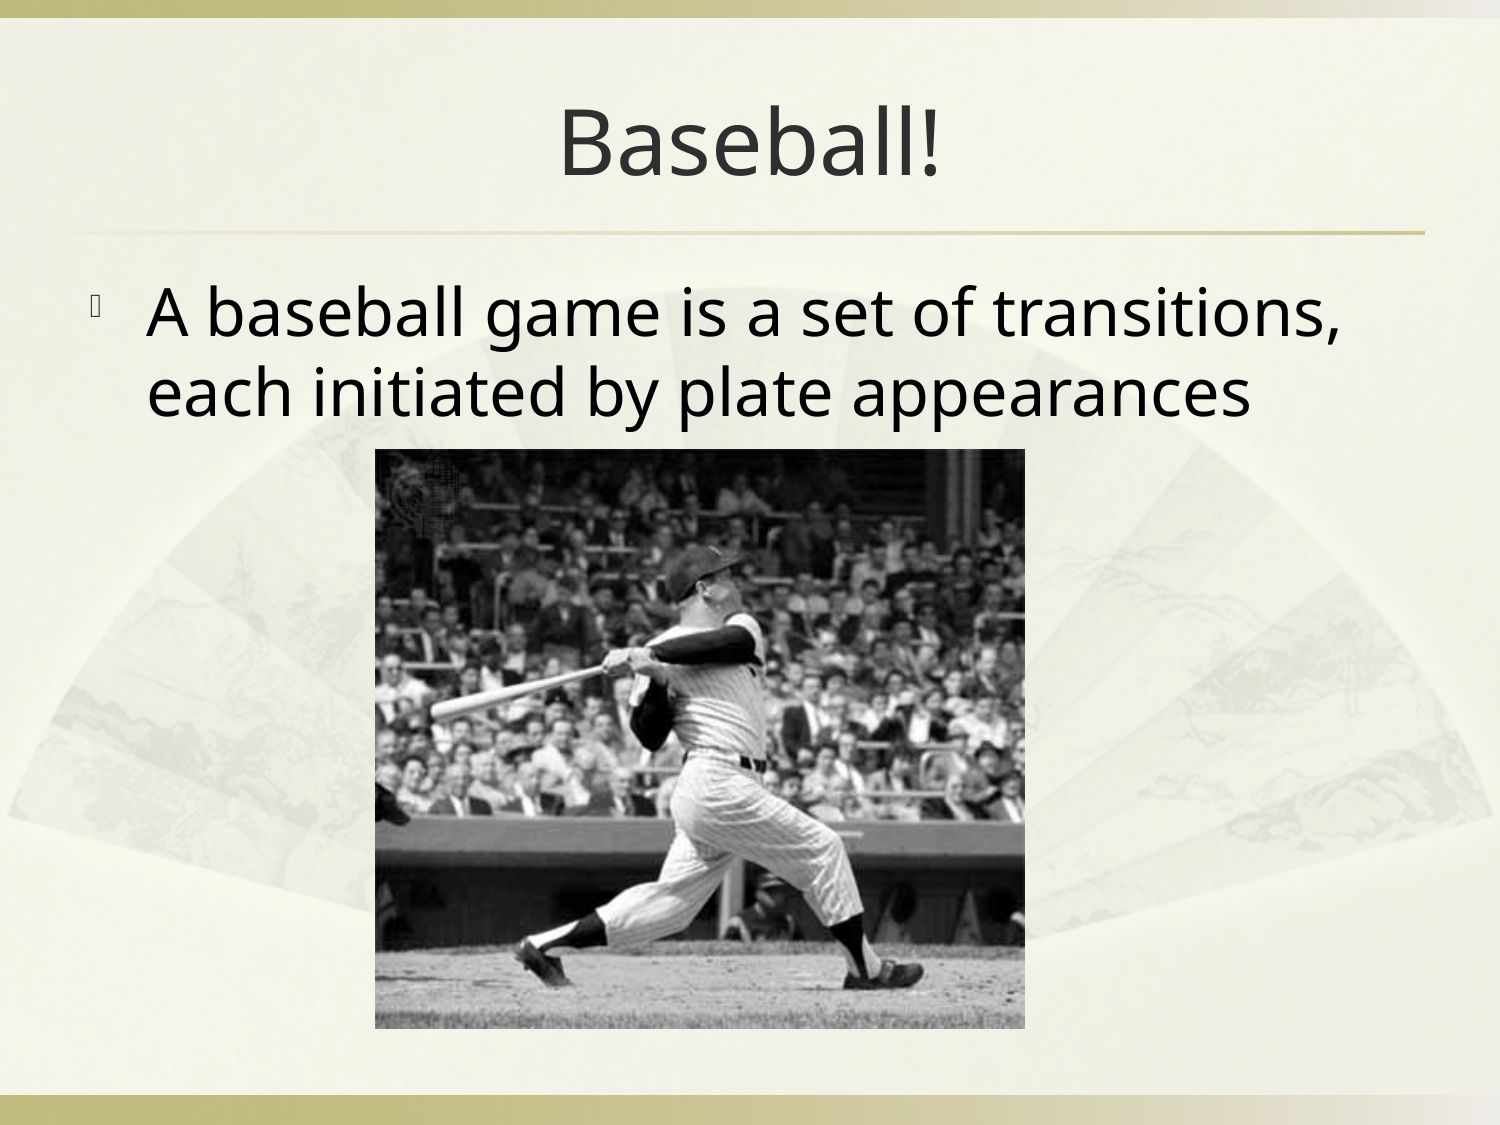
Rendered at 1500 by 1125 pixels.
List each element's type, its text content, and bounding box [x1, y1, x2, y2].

list A baseball game is a set of transitions, each initiated by plate appearances [75, 262, 1425, 1032]
title Baseball! [75, 45, 1425, 233]
picture [374, 449, 1026, 1030]
